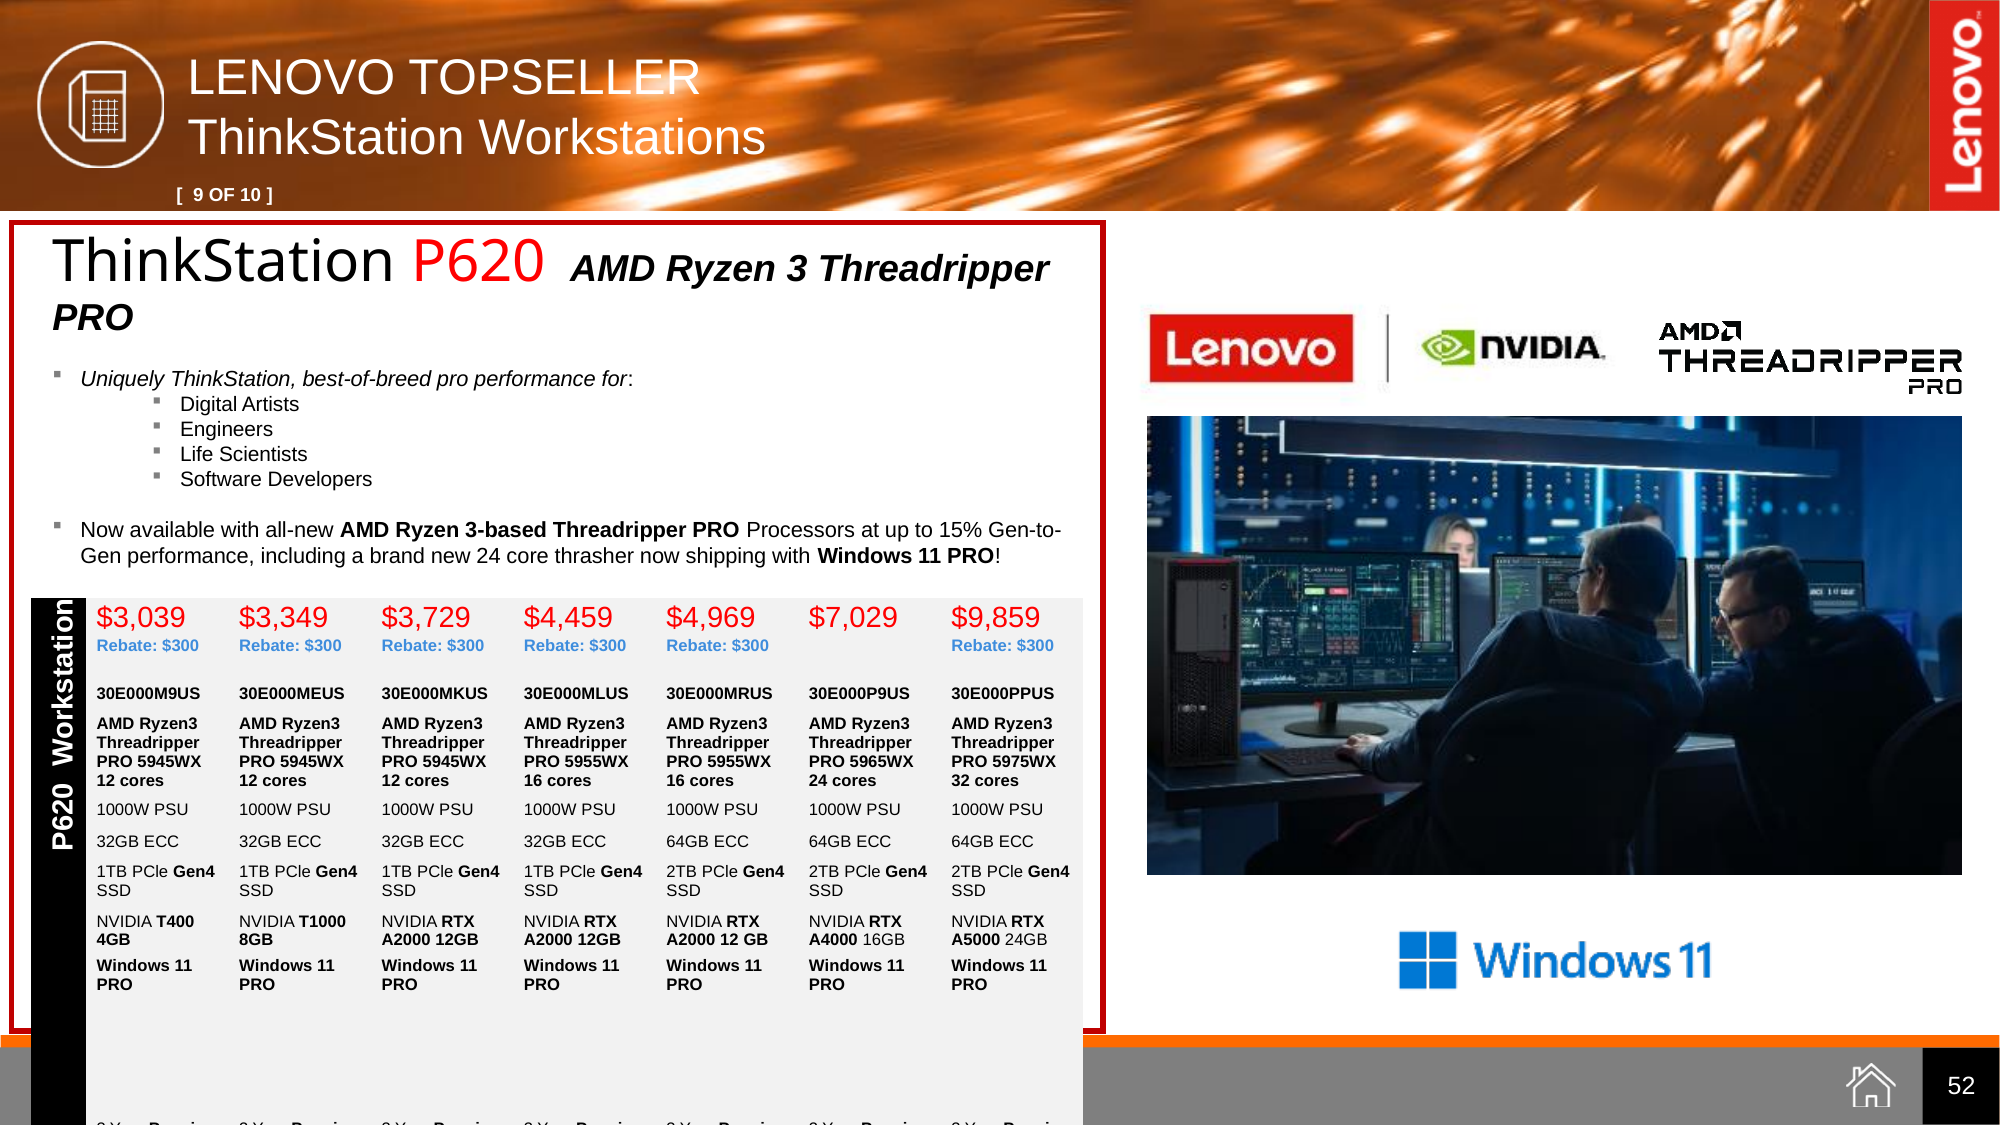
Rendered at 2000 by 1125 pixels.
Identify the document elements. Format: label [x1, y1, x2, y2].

picture [1930, 1, 1999, 210]
picture [0, 0, 1929, 211]
text_box [161, 175, 288, 213]
table_cell [86, 637, 1083, 1125]
text_box [10, 215, 1104, 1032]
picture [1115, 280, 1963, 1047]
text_box [172, 37, 1022, 173]
picture [1659, 321, 1962, 394]
table_header [31, 598, 1083, 1125]
